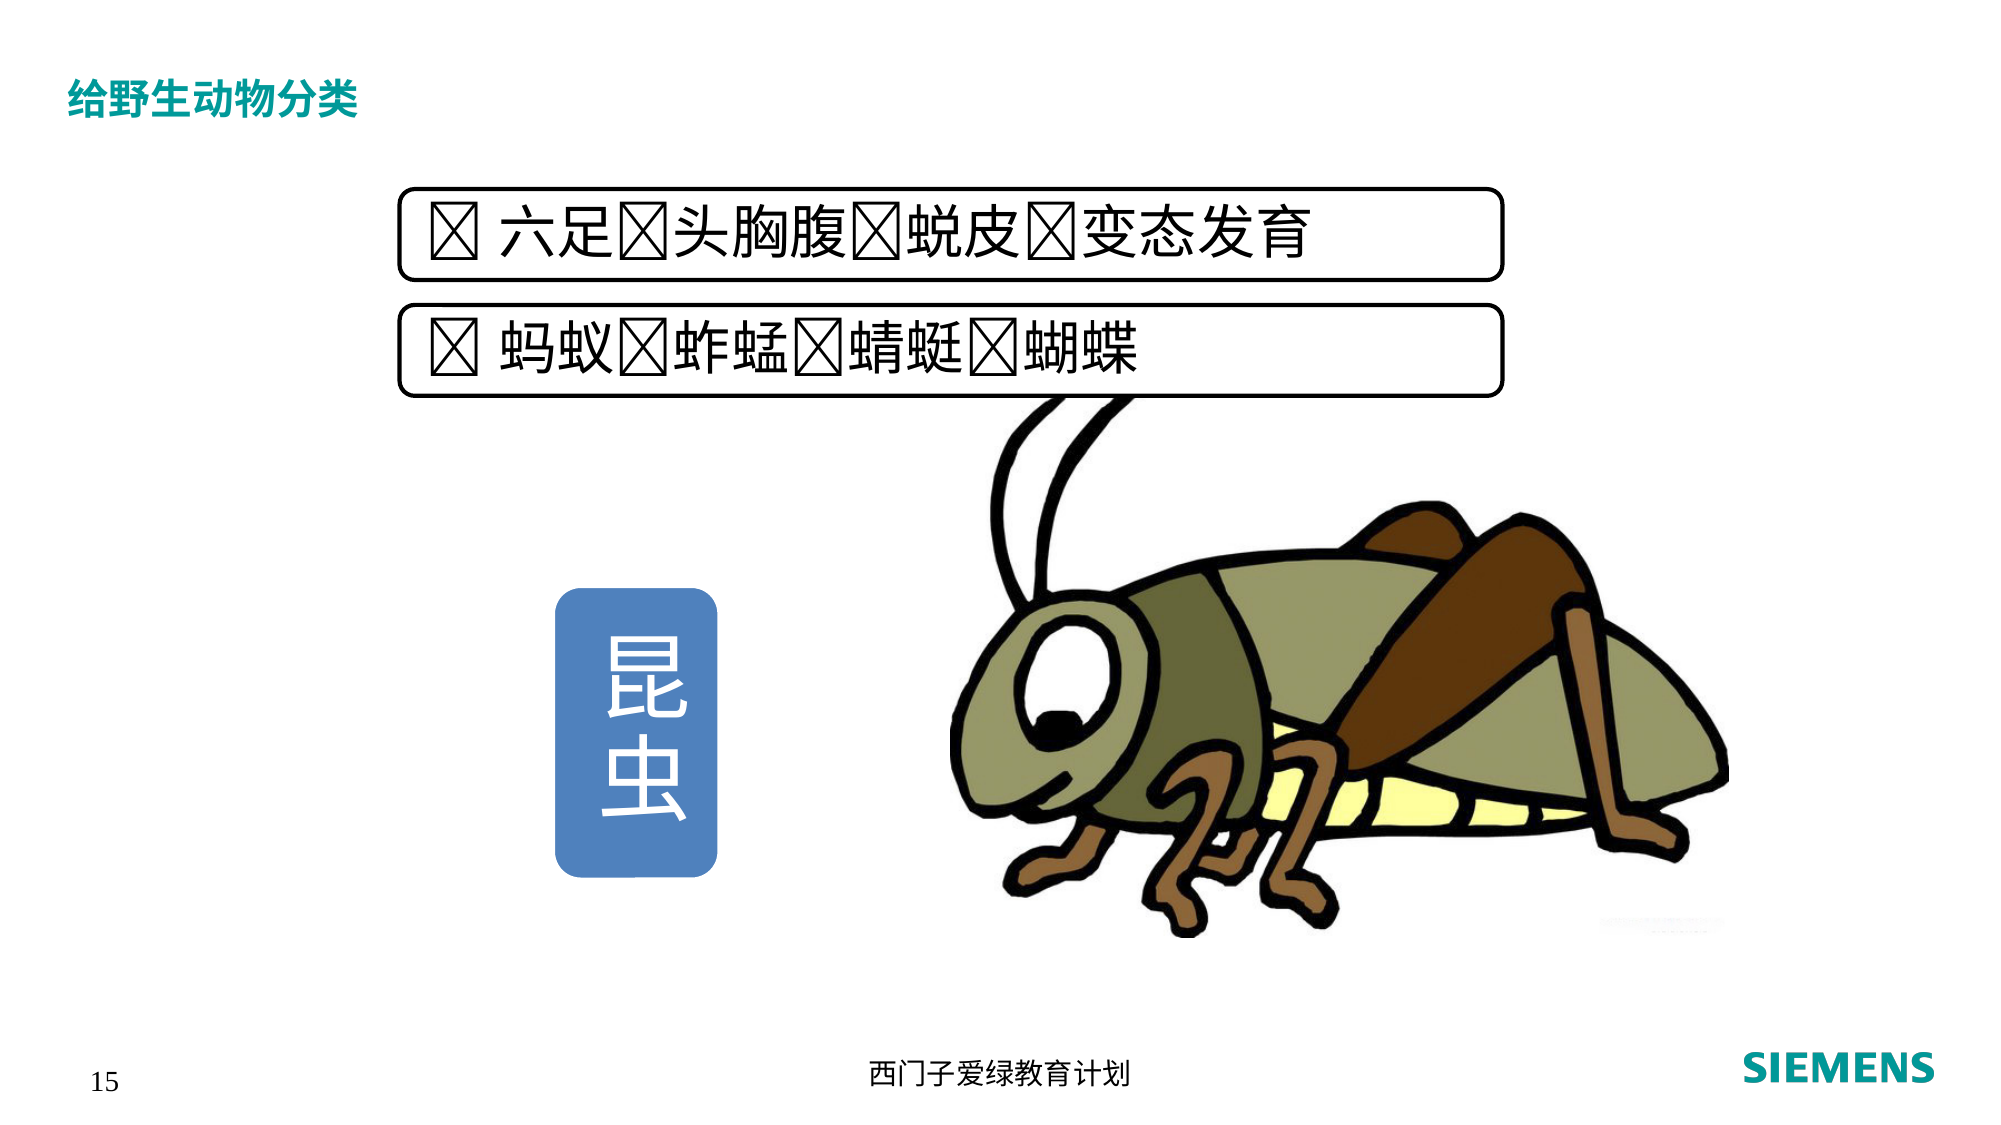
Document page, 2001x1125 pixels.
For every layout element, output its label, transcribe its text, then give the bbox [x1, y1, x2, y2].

picture [950, 366, 1729, 938]
title 给野生动物分类 [67, 78, 1686, 173]
slide_number [67, 1035, 174, 1125]
footer 西门子爱绿教育计划 [662, 1042, 1338, 1103]
picture [1744, 1052, 1934, 1083]
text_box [399, 189, 1503, 280]
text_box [399, 304, 1503, 396]
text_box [552, 585, 720, 938]
